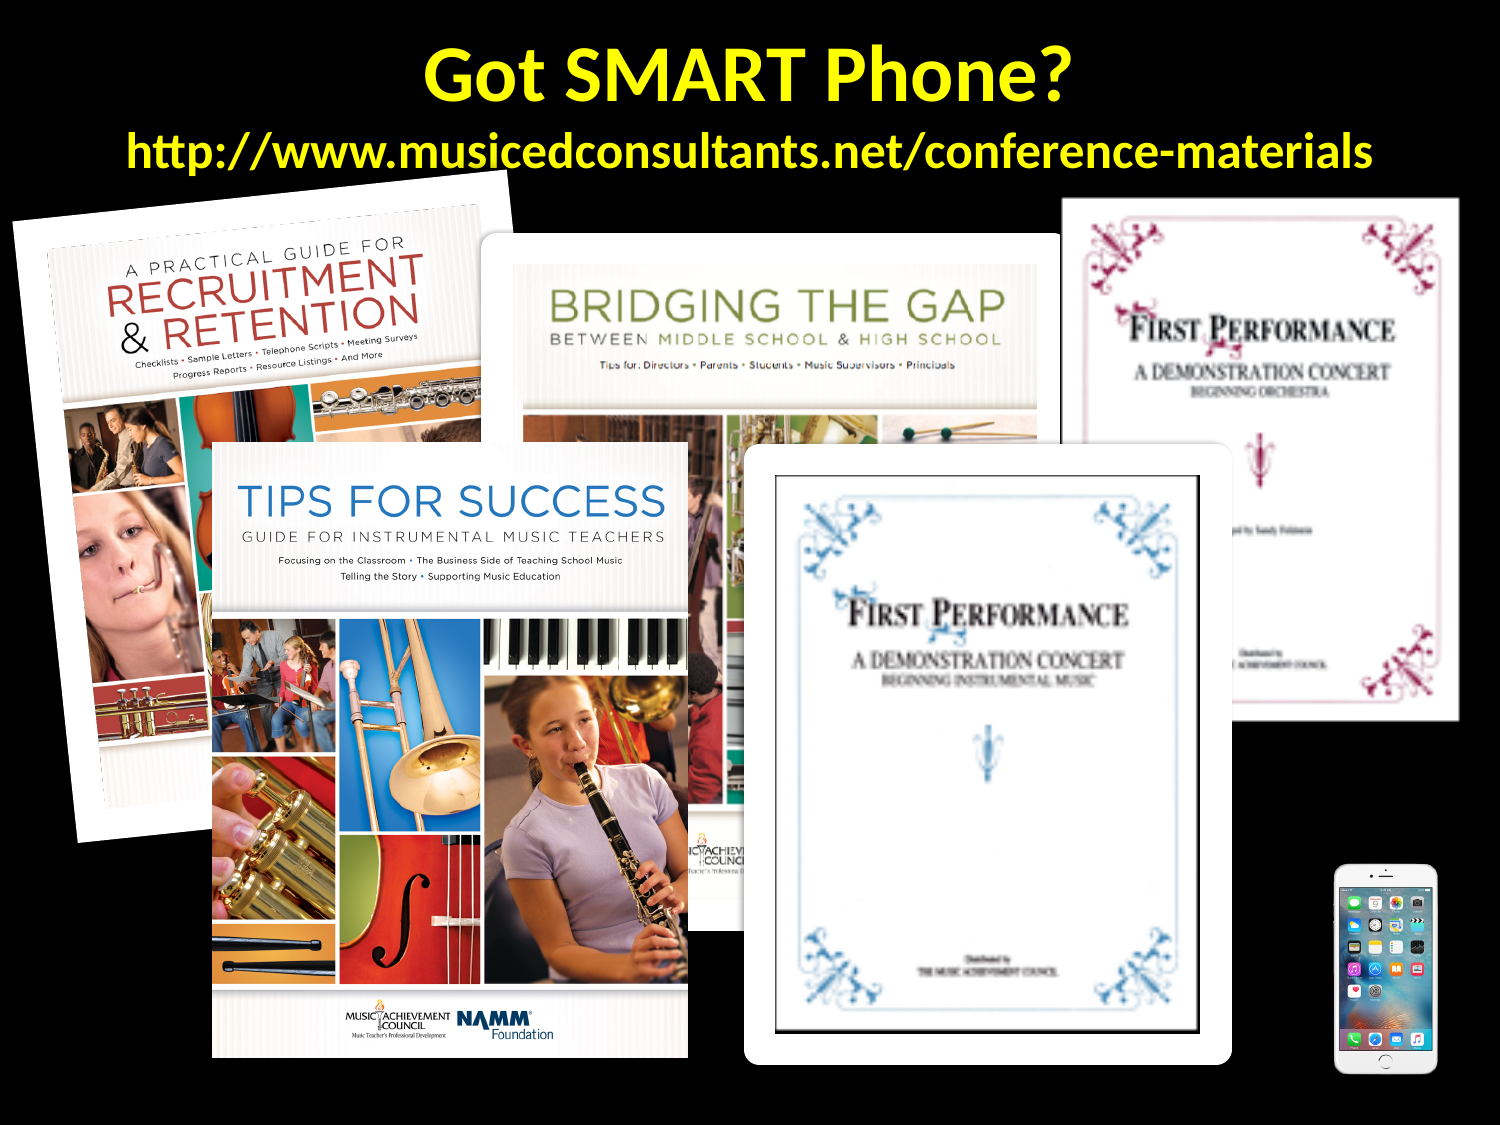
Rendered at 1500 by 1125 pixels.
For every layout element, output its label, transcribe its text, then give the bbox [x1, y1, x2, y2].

title Got SMART Phone? http://www.musicedconsultants.net/conference-materials [0, 12, 1500, 188]
picture [47, 195, 1463, 1058]
picture [1299, 862, 1472, 1076]
